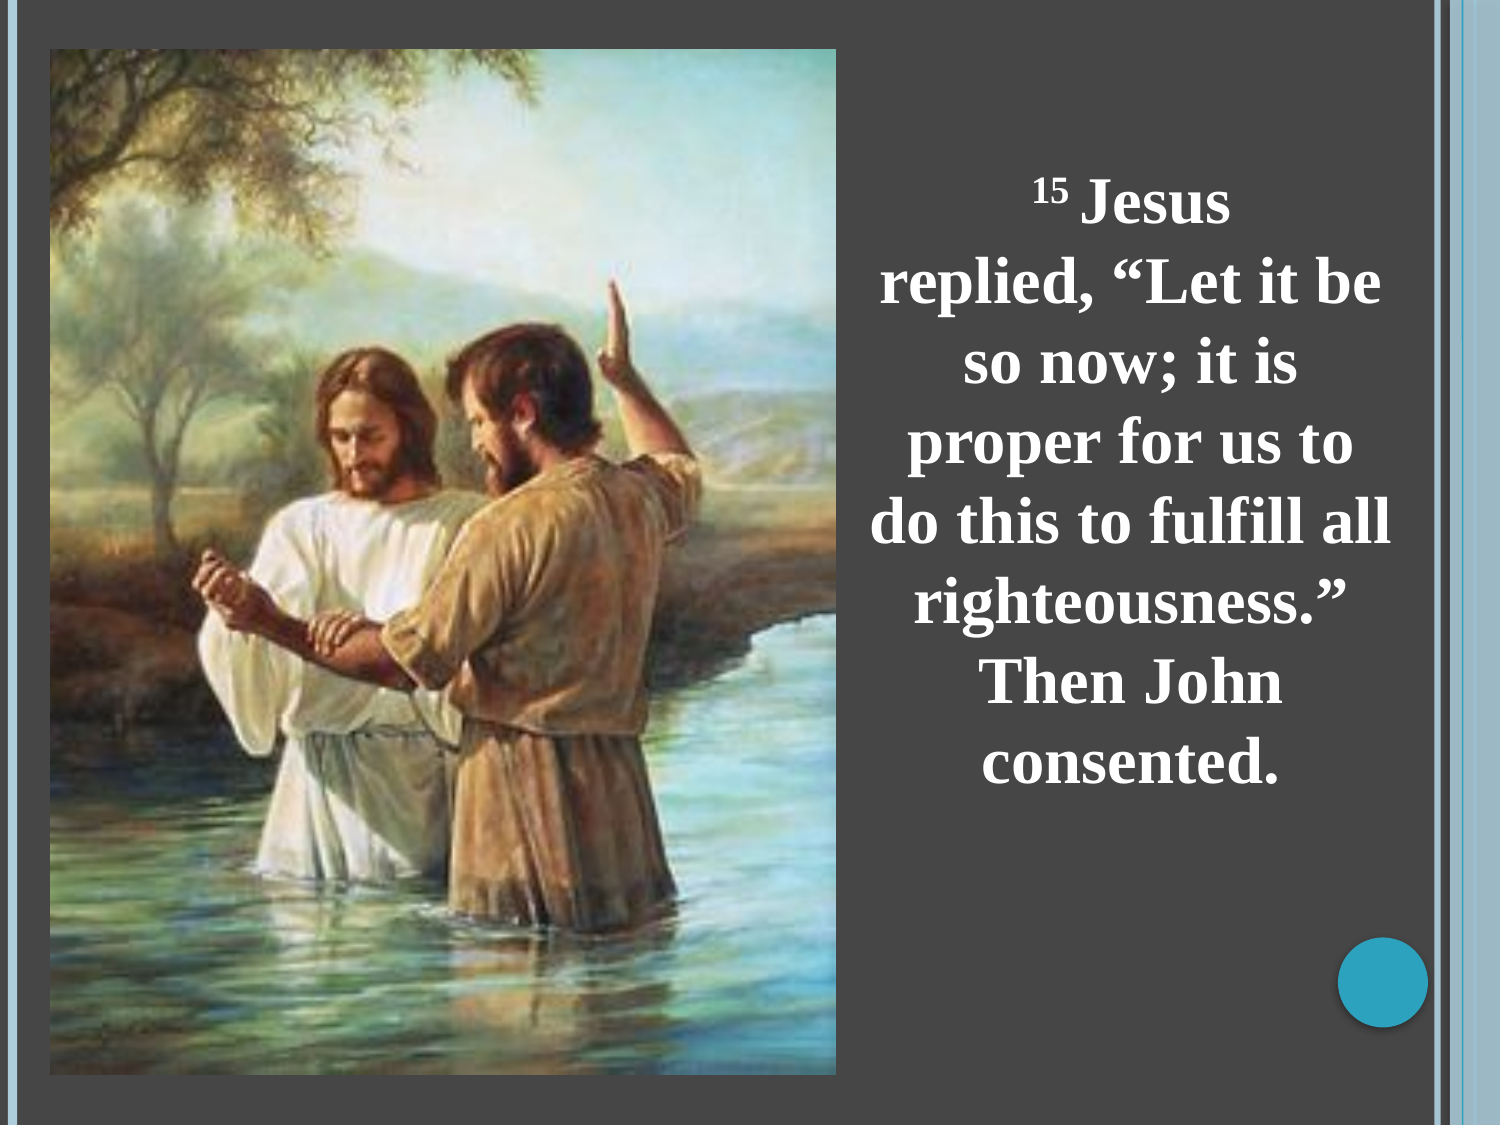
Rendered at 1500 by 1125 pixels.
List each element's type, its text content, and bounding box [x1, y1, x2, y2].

text_box 15 Jesus replied, “Let it be so now; it is proper for us to do this to fulfill all righteousness.” Then John consented. [849, 149, 1413, 813]
picture [49, 49, 836, 1076]
